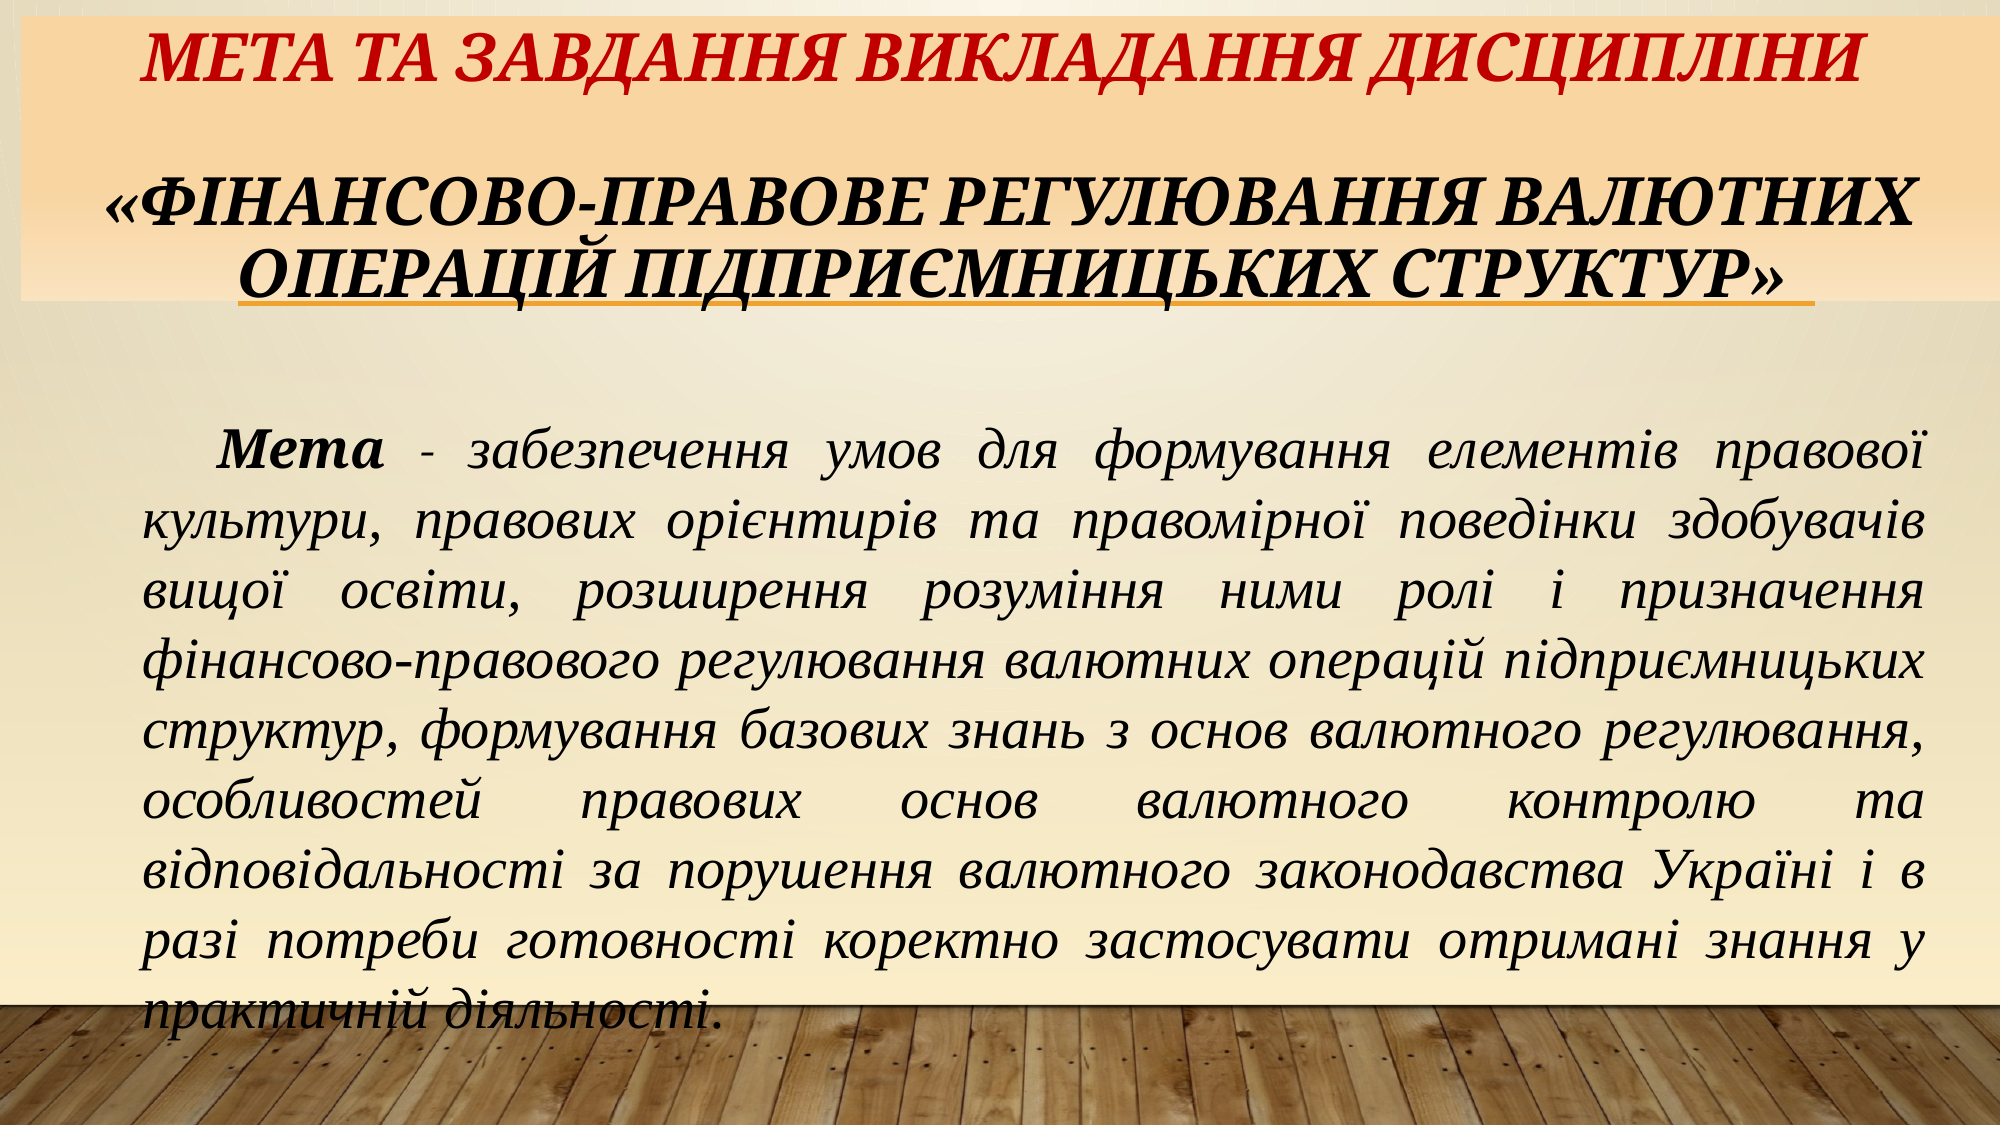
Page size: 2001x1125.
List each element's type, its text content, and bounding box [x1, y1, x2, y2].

title Мета та завдання викладання дисципліни «ФІНАНСОВО-ПРАВОВЕ РЕГУЛЮВАННЯ ВАЛЮТНИХ ОПЕРАЦІЙ ПІДПРИЄМНИЦЬКИХ СТРУКТУР» [21, 16, 2000, 301]
picture [0, 1005, 2000, 1125]
text_box Мета - забезпечення умов для формування елементів правової культури, правових орієнтирів та правомірної поведінки здобувачів вищої освіти, розширення розуміння ними ролі і призначення фінансово-правового регулювання валютних операцій підприємницьких структур, формування базових знань з основ валютного регулювання, особливостей правових основ валютного контролю та відповідальності за порушення валютного законодавства Україні і в разі потреби готовності коректно застосувати отримані знання у практичній діяльності. [127, 402, 1942, 1048]
